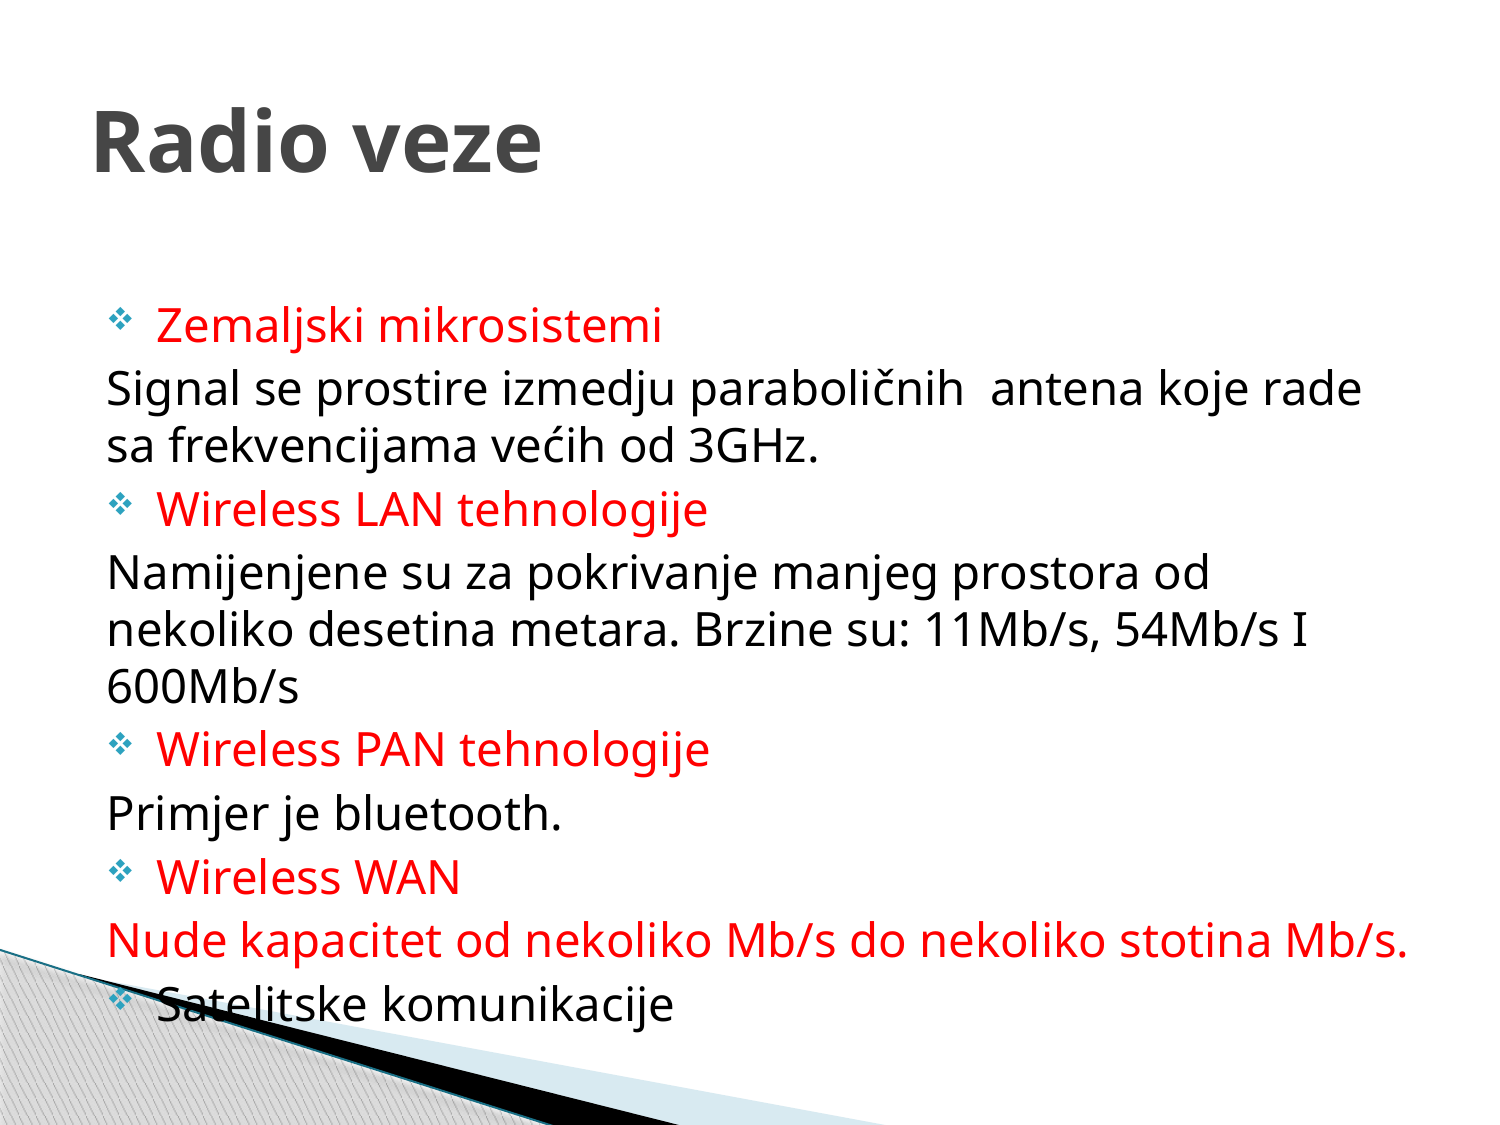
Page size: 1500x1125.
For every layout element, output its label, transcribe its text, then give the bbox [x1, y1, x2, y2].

list Zemaljski mikrosistemi Signal se prostire izmedju paraboličnih antena koje rade sa frekvencijama većih od 3GHz. Wireless LAN tehnologije Namijenjene su za pokrivanje manjeg prostora od nekoliko desetina metara. Brzine su: 11Mb/s, 54Mb/s I 600Mb/s Wireless PAN tehnologije Primjer je bluetooth. Wireless WAN Nude kapacitet od nekoliko Mb/s do nekoliko stotina Mb/s. Satelitske komunikacije [75, 287, 1425, 1063]
title Radio veze [75, 45, 1425, 233]
